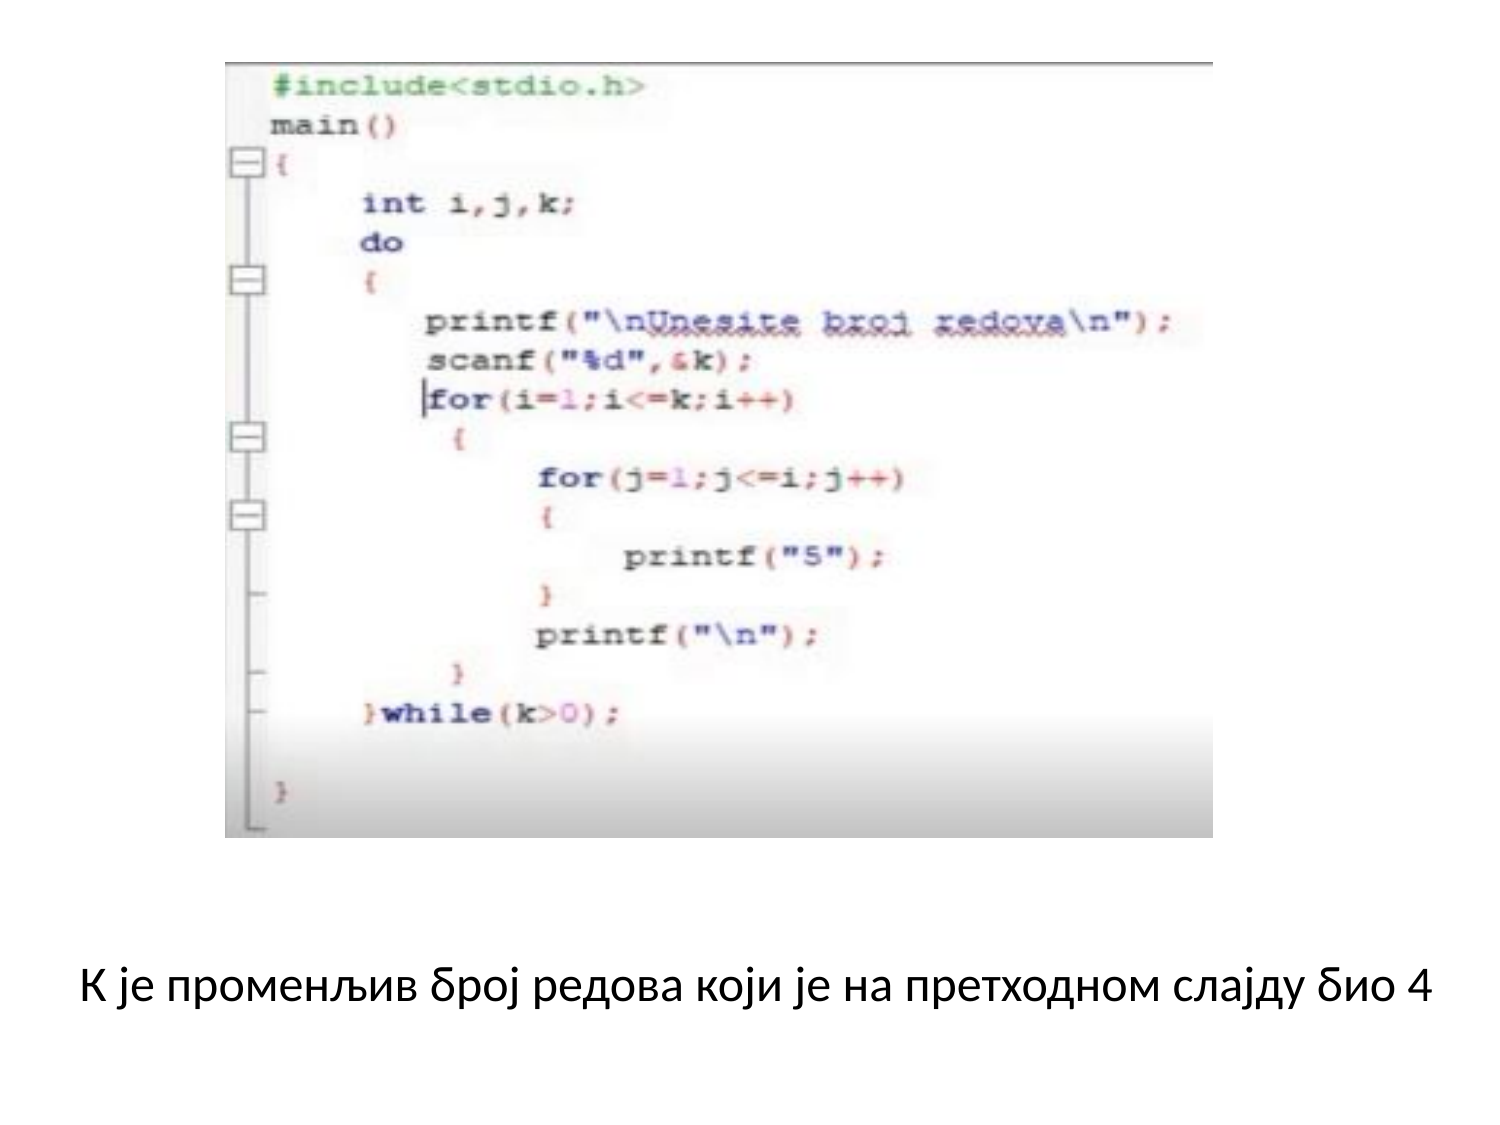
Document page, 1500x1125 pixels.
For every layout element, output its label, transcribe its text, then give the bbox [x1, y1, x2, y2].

title К је променљив број редова који је на претходном слајду био 4 [50, 887, 1463, 1075]
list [224, 62, 1213, 838]
